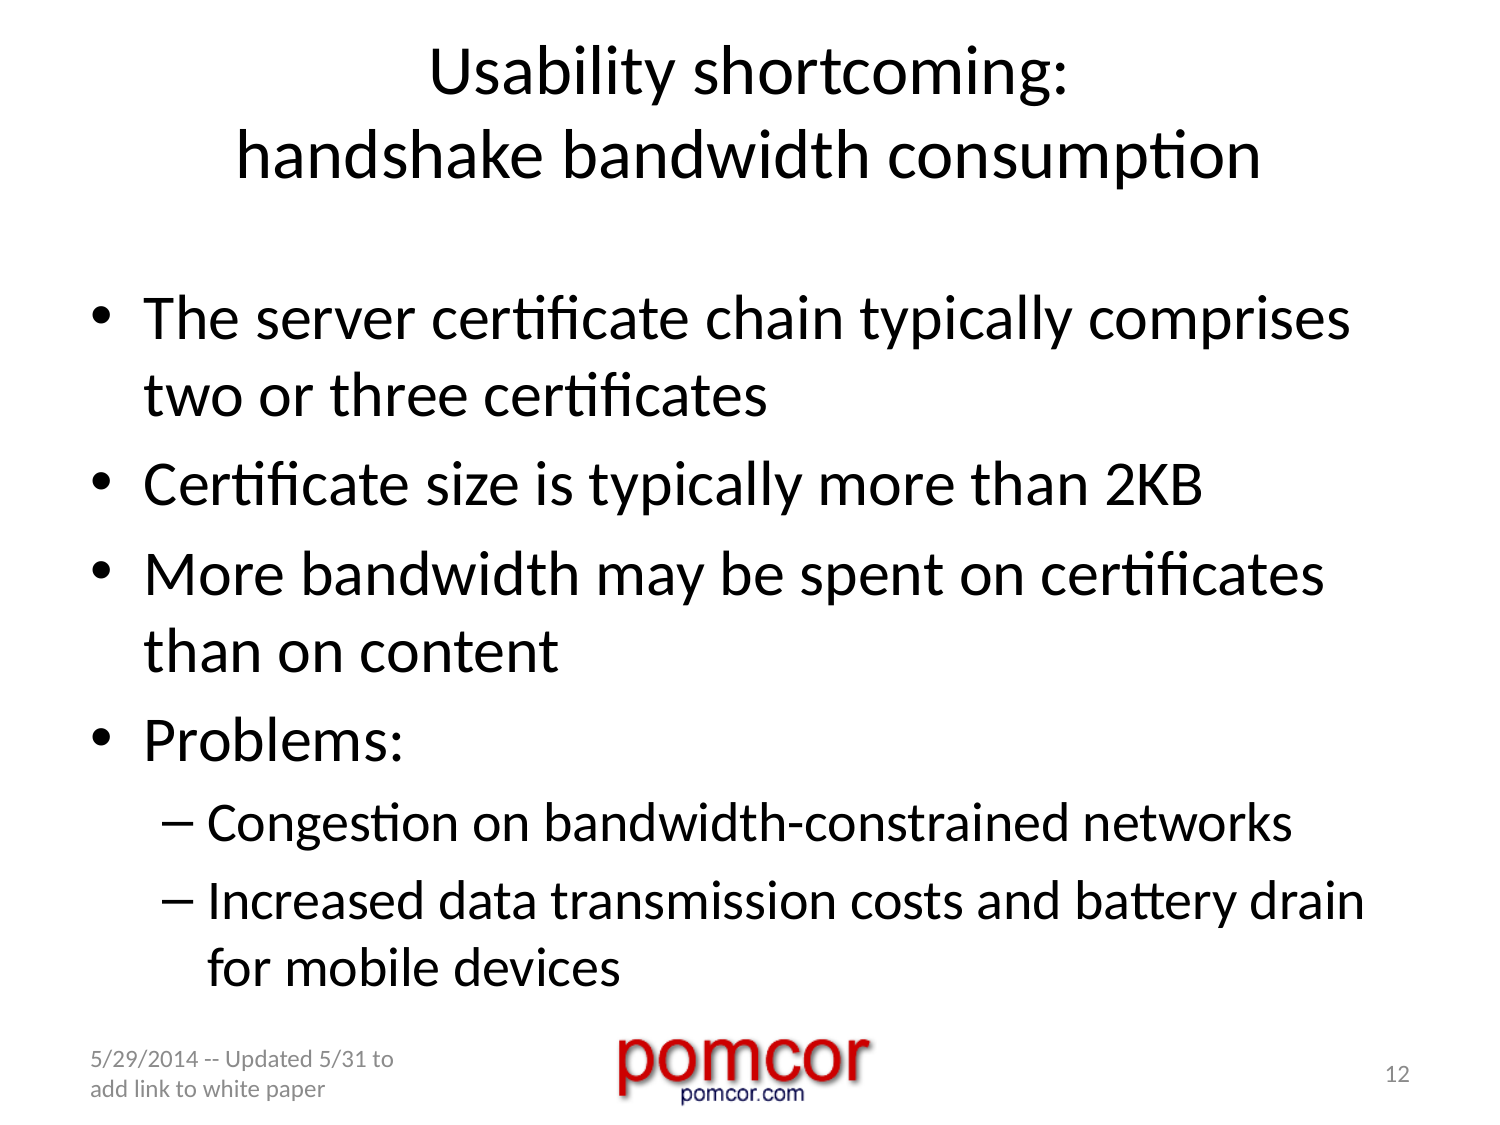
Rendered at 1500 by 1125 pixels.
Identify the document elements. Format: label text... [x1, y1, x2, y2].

list The server certificate chain typically comprises two or three certificates Certificate size is typically more than 2KB More bandwidth may be spent on certificates than on content Problems: Congestion on bandwidth-constrained networks Increased data transmission costs and battery drain for mobile devices [75, 268, 1425, 1011]
picture [590, 1033, 896, 1110]
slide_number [75, 1042, 425, 1103]
slide_number 12 [1074, 1042, 1425, 1103]
title Usability shortcoming: handshake bandwidth consumption [75, 14, 1425, 202]
